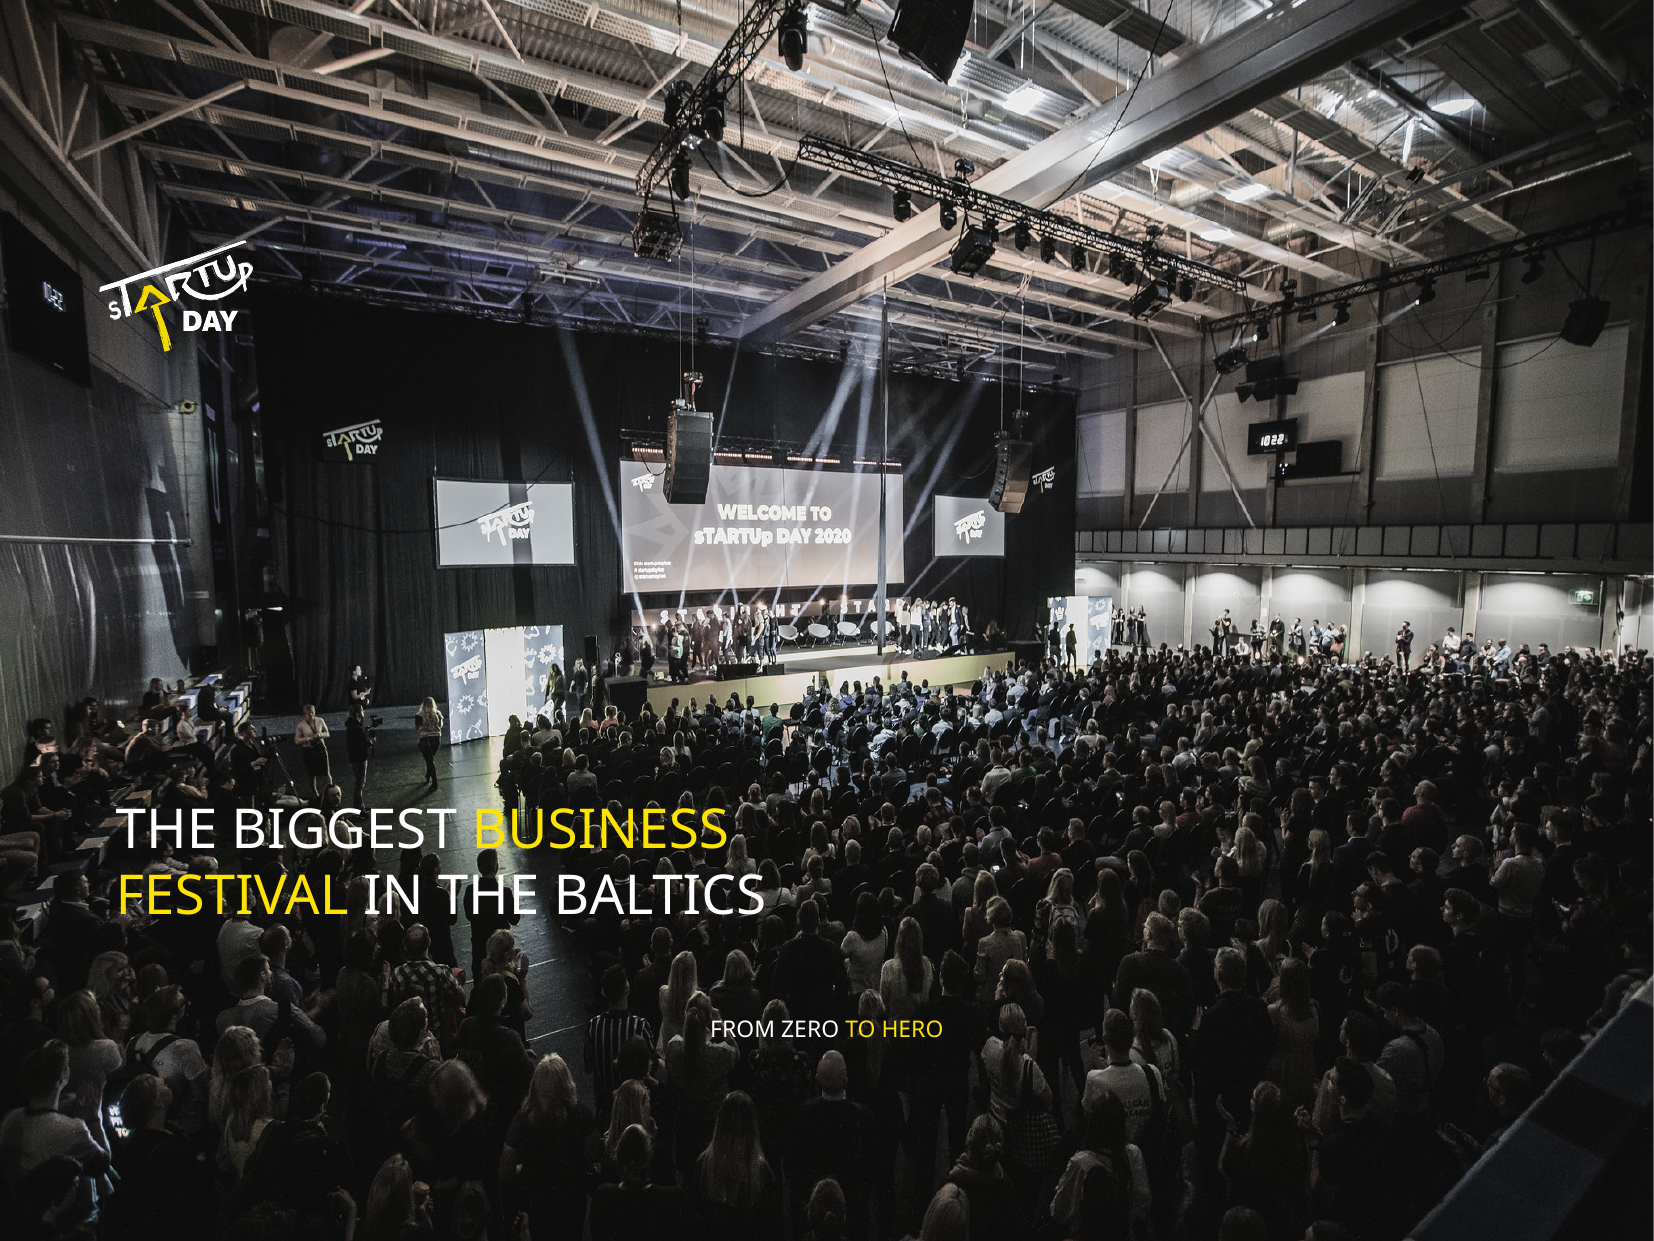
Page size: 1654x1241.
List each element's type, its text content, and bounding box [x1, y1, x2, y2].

picture [0, 0, 1654, 1241]
text_box FROM ZERO TO HERO [56, 998, 1598, 1070]
text_box THE BIGGEST BUSINESS FESTIVAL IN THE BALTICS [99, 776, 1183, 942]
